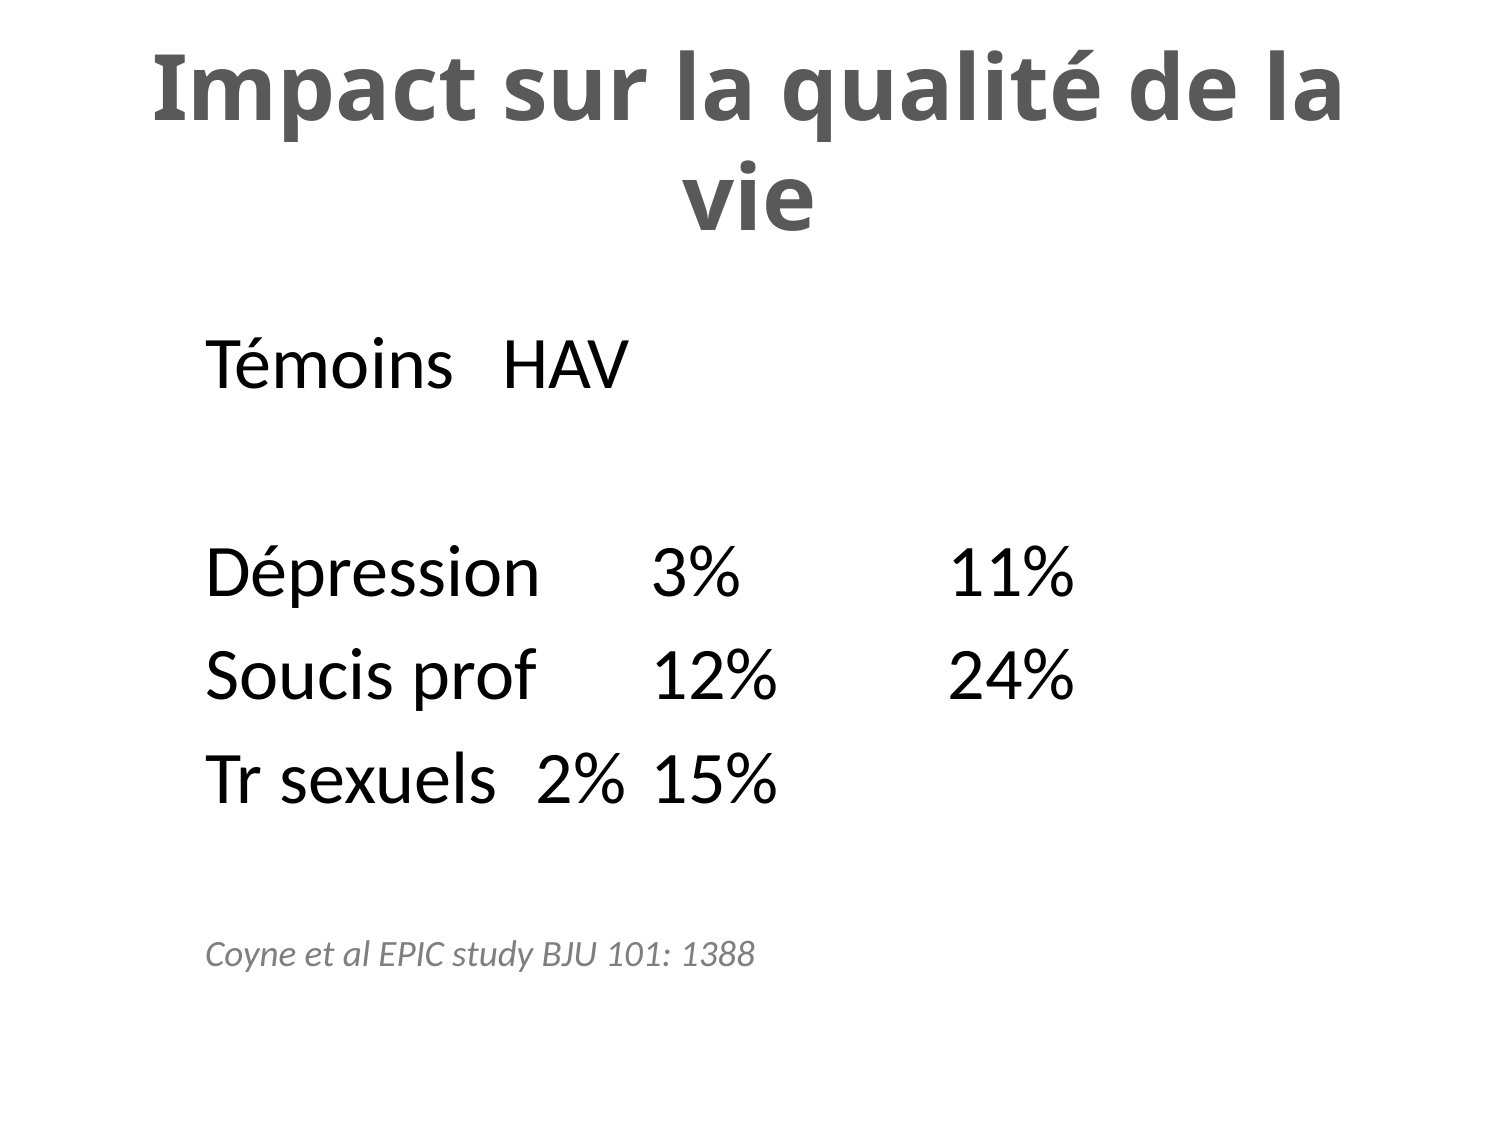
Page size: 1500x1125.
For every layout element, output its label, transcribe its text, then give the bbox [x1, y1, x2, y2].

title Impact sur la qualité de la vie [75, 45, 1425, 232]
list Témoins HAV Dépression 3% 11% Soucis prof 12% 24% Tr sexuels 2% 15% Coyne et al EPIC study BJU 101: 1388 [41, 232, 1450, 1005]
